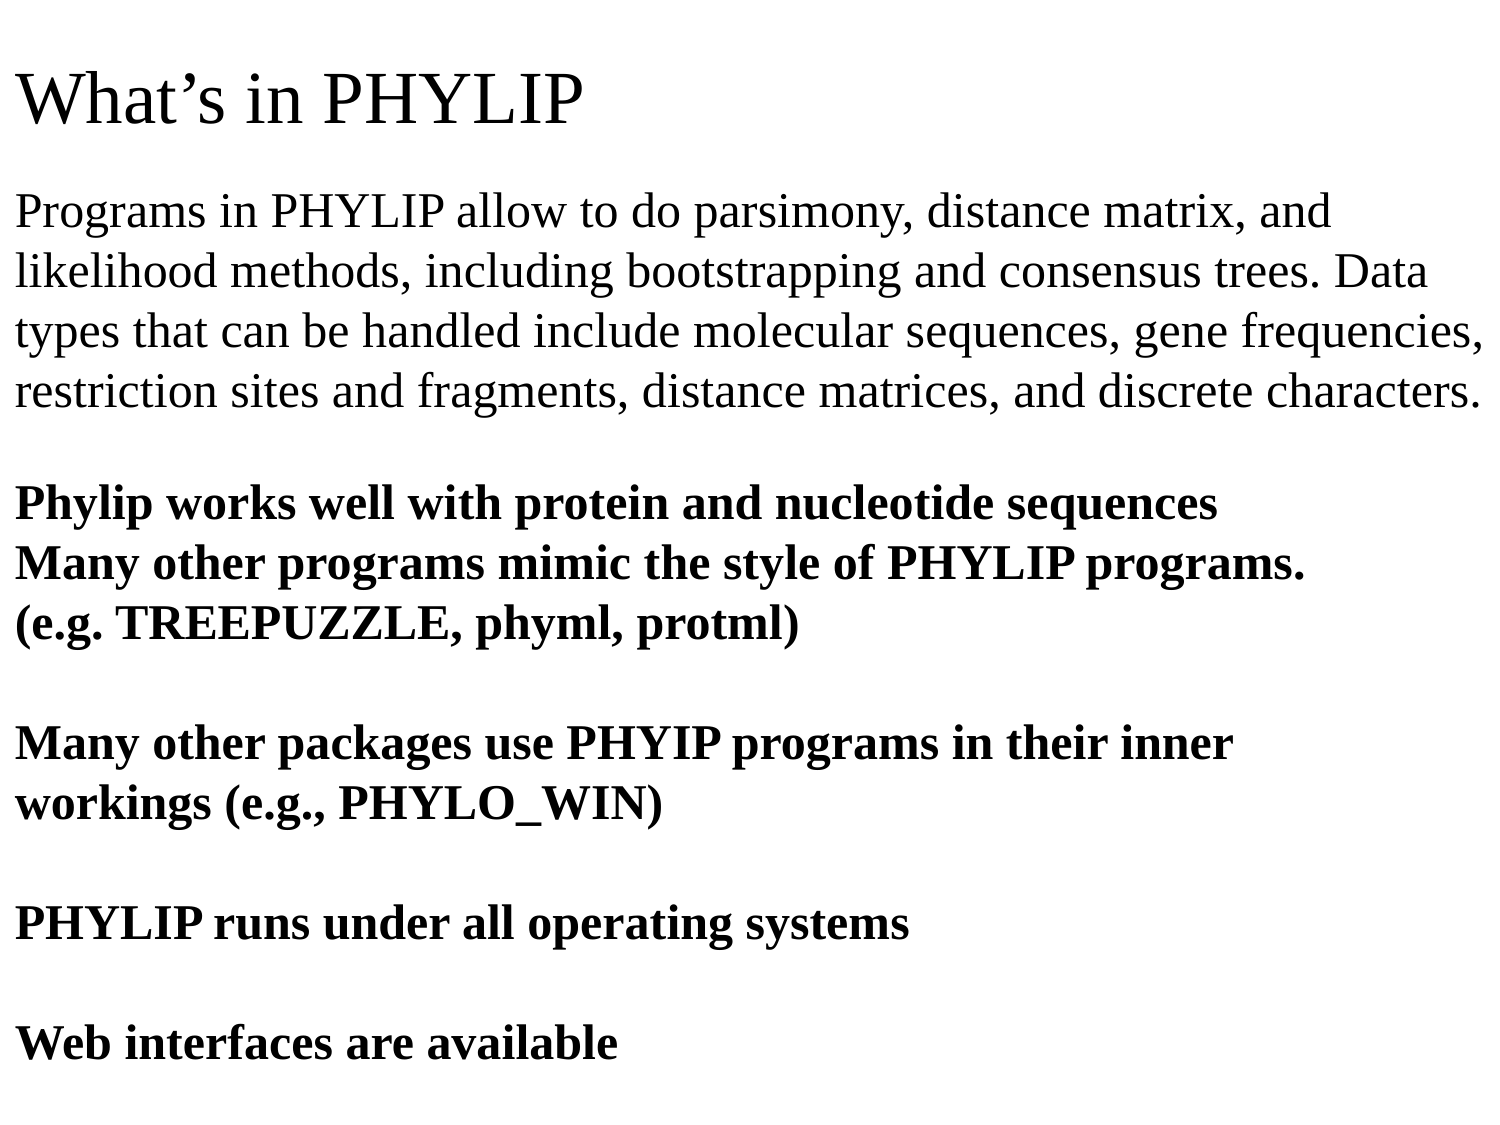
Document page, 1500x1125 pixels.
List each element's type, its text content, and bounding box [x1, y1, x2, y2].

title What’s in PHYLIP [0, 0, 1276, 170]
text_box Phylip works well with protein and nucleotide sequences Many other programs mimic the style of PHYLIP programs. (e.g. TREEPUZZLE, phyml, protml) Many other packages use PHYIP programs in their inner workings (e.g., PHYLO_WIN) PHYLIP runs under all operating systems Web interfaces are available [0, 462, 1413, 1125]
text_box Programs in PHYLIP allow to do parsimony, distance matrix, and likelihood methods, including bootstrapping and consensus trees. Data types that can be handled include molecular sequences, gene frequencies, restriction sites and fragments, distance matrices, and discrete characters. [0, 170, 1500, 425]
